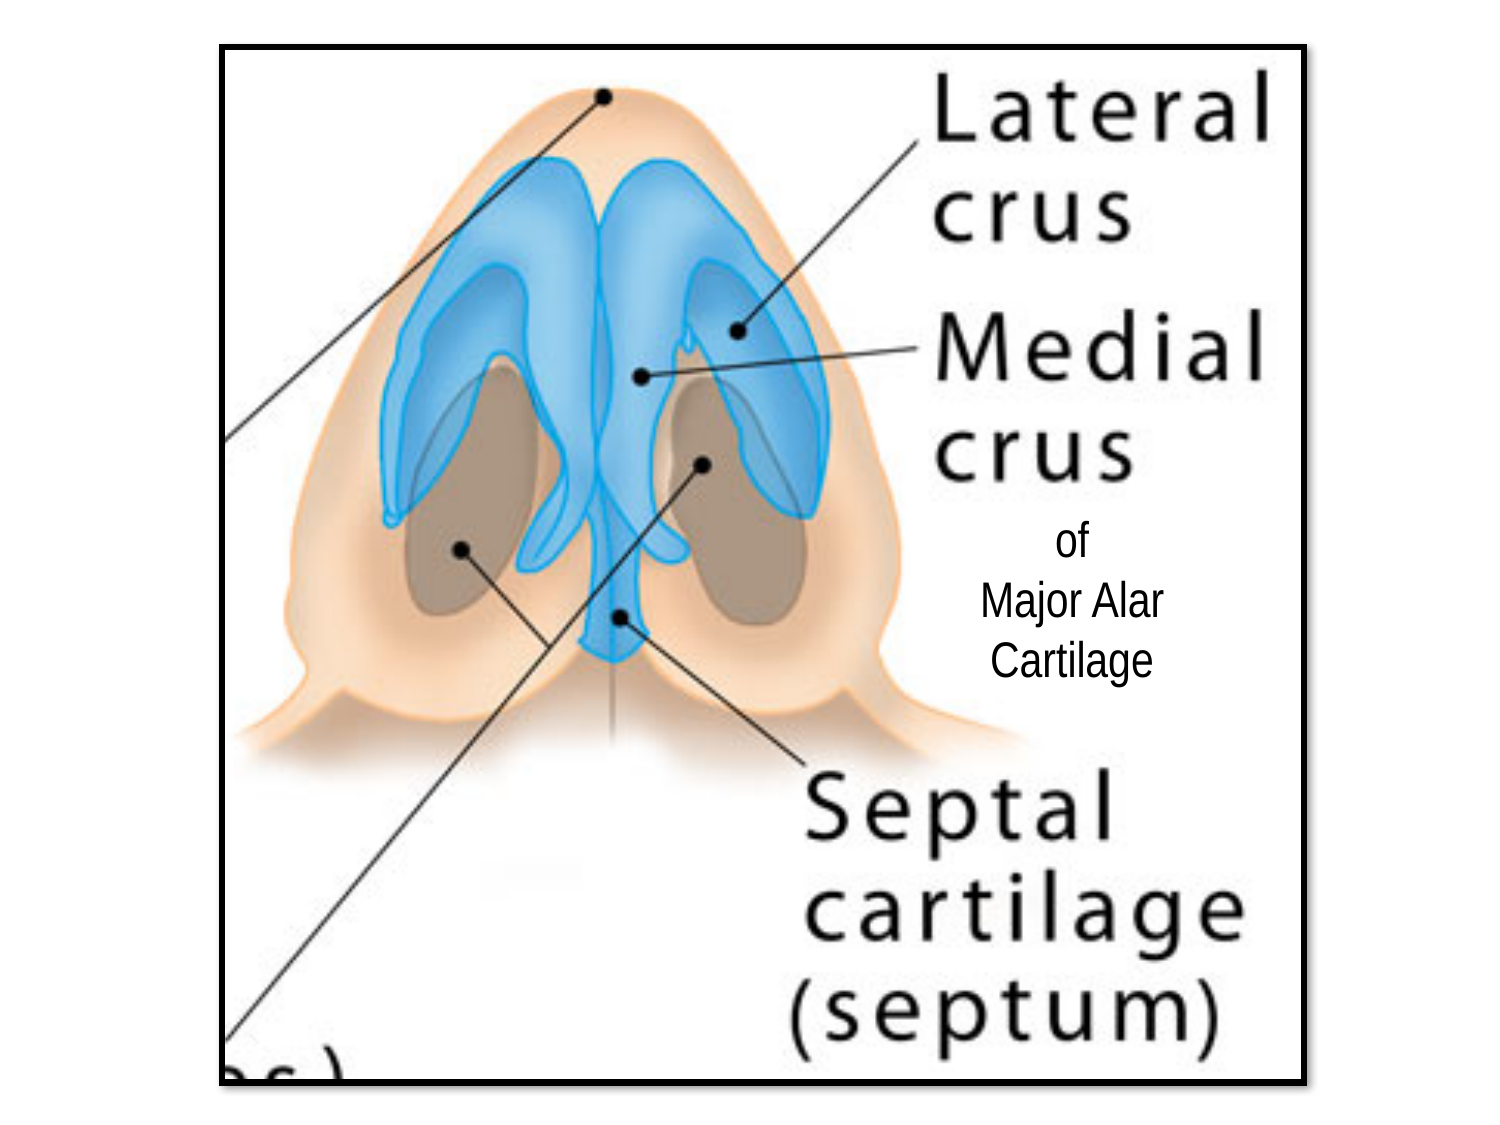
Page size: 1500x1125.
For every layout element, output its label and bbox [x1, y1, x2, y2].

list [224, 49, 1302, 1080]
